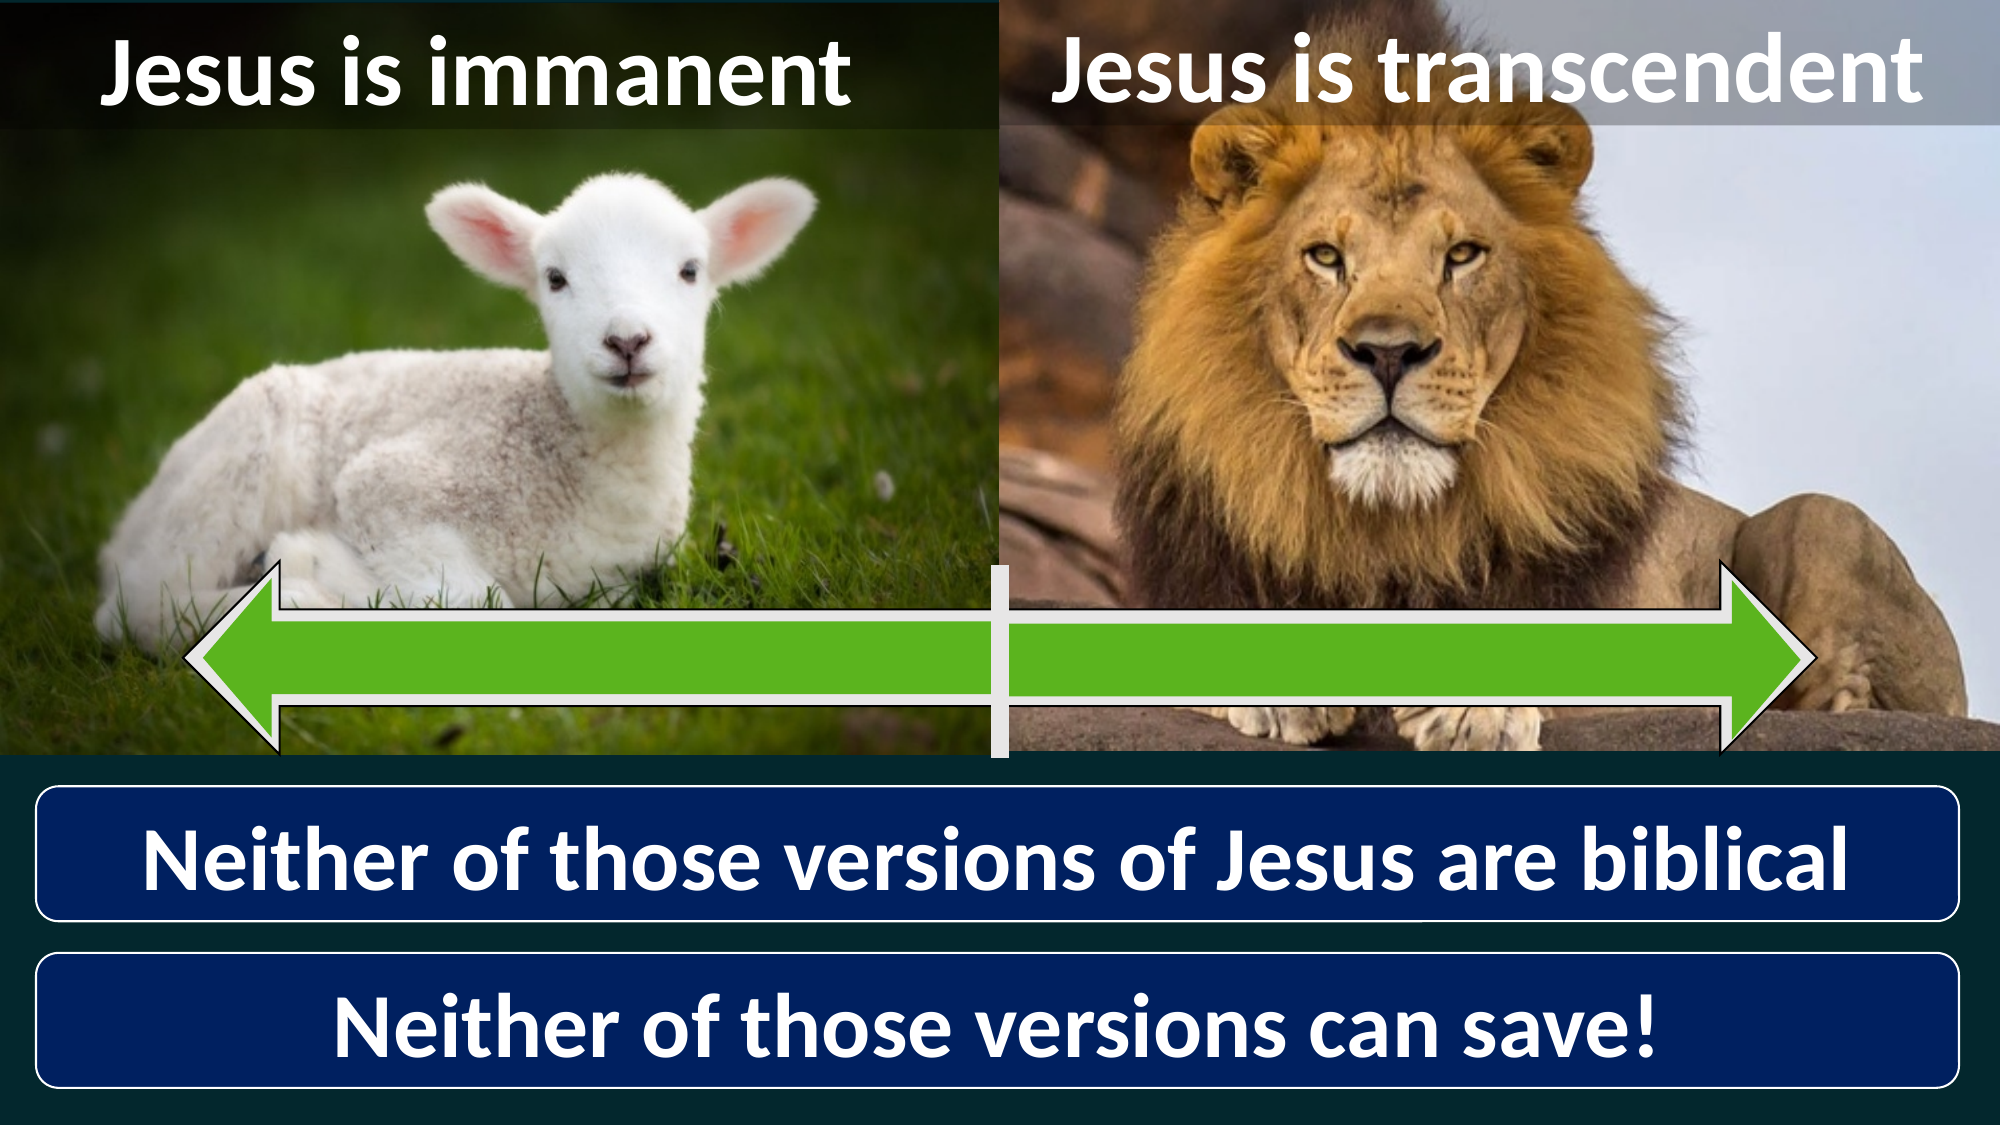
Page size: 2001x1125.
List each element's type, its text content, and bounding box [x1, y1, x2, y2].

text_box Neither of those versions of Jesus are biblical [34, 785, 1961, 923]
text_box Neither of those versions can save! [34, 951, 1961, 1089]
text_box [1719, 751, 1726, 757]
picture [0, 0, 2000, 755]
